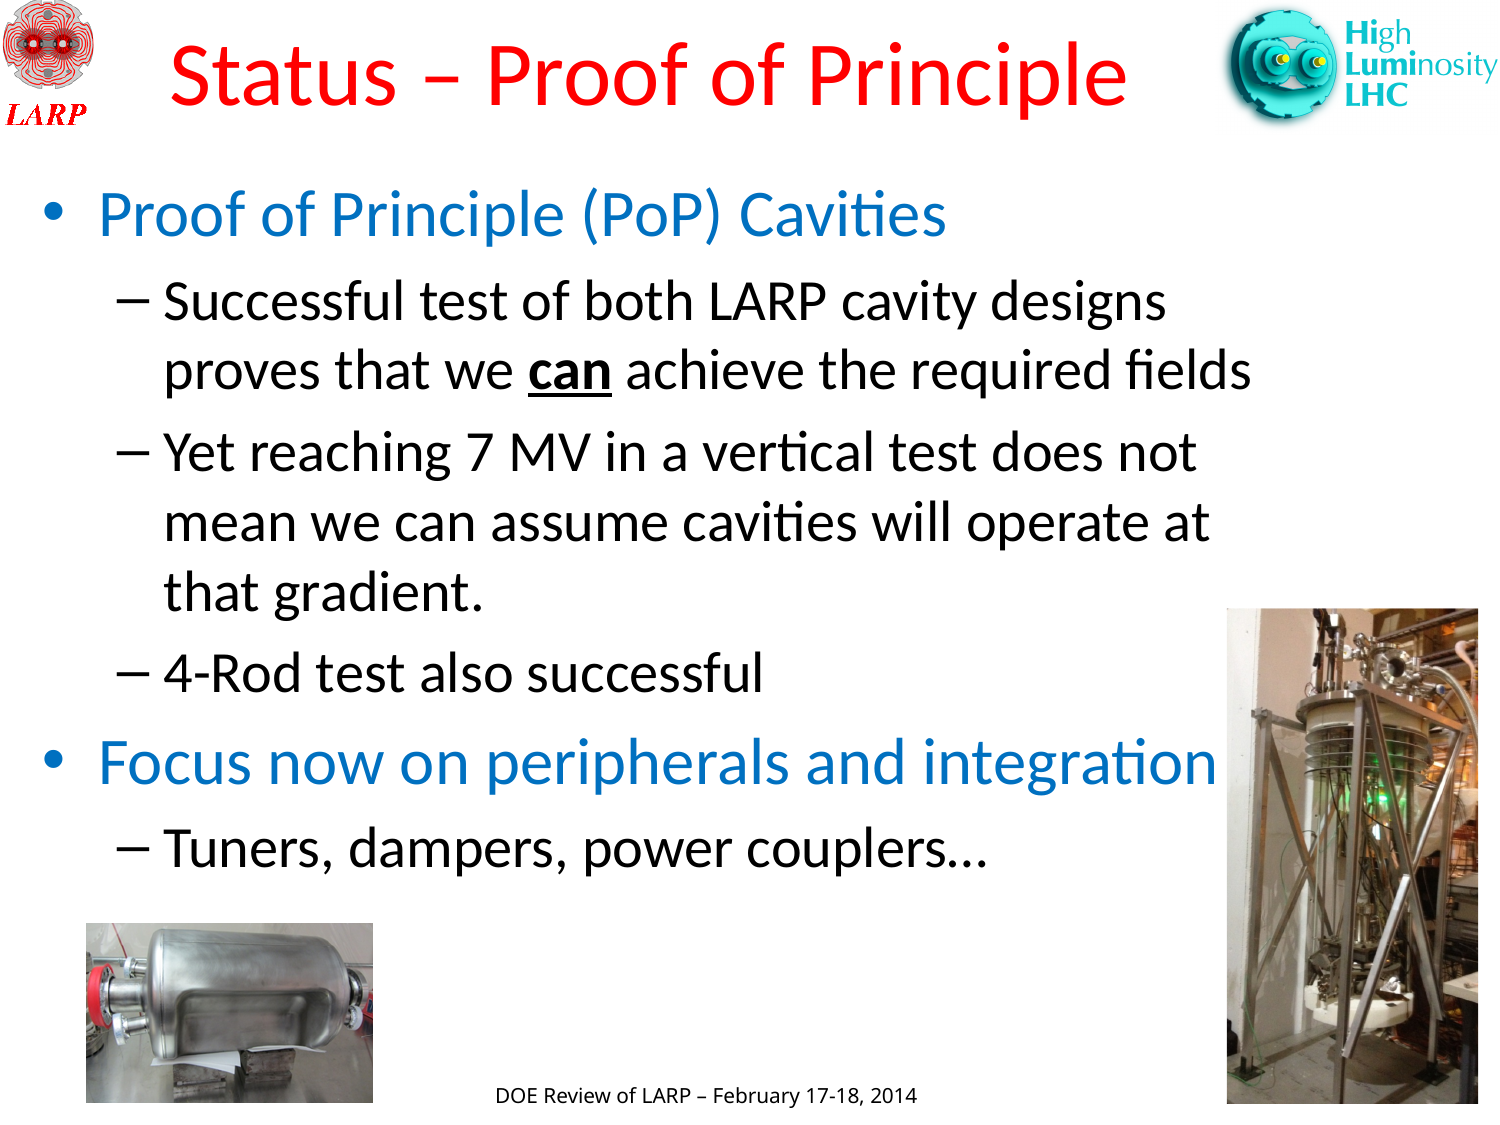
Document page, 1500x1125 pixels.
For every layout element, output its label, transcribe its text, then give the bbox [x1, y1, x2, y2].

picture [85, 923, 373, 1104]
title Status – Proof of Principle [0, 0, 1325, 163]
list Proof of Principle (PoP) Cavities Successful test of both LARP cavity designs proves that we can achieve the required fields Yet reaching 7 MV in a vertical test does not mean we can assume cavities will operate at that gradient. 4-Rod test also successful Focus now on peripherals and integration Tuners, dampers, power couplers… [26, 162, 1282, 905]
picture [1104, 609, 1500, 1104]
picture [1325, 0, 1498, 135]
